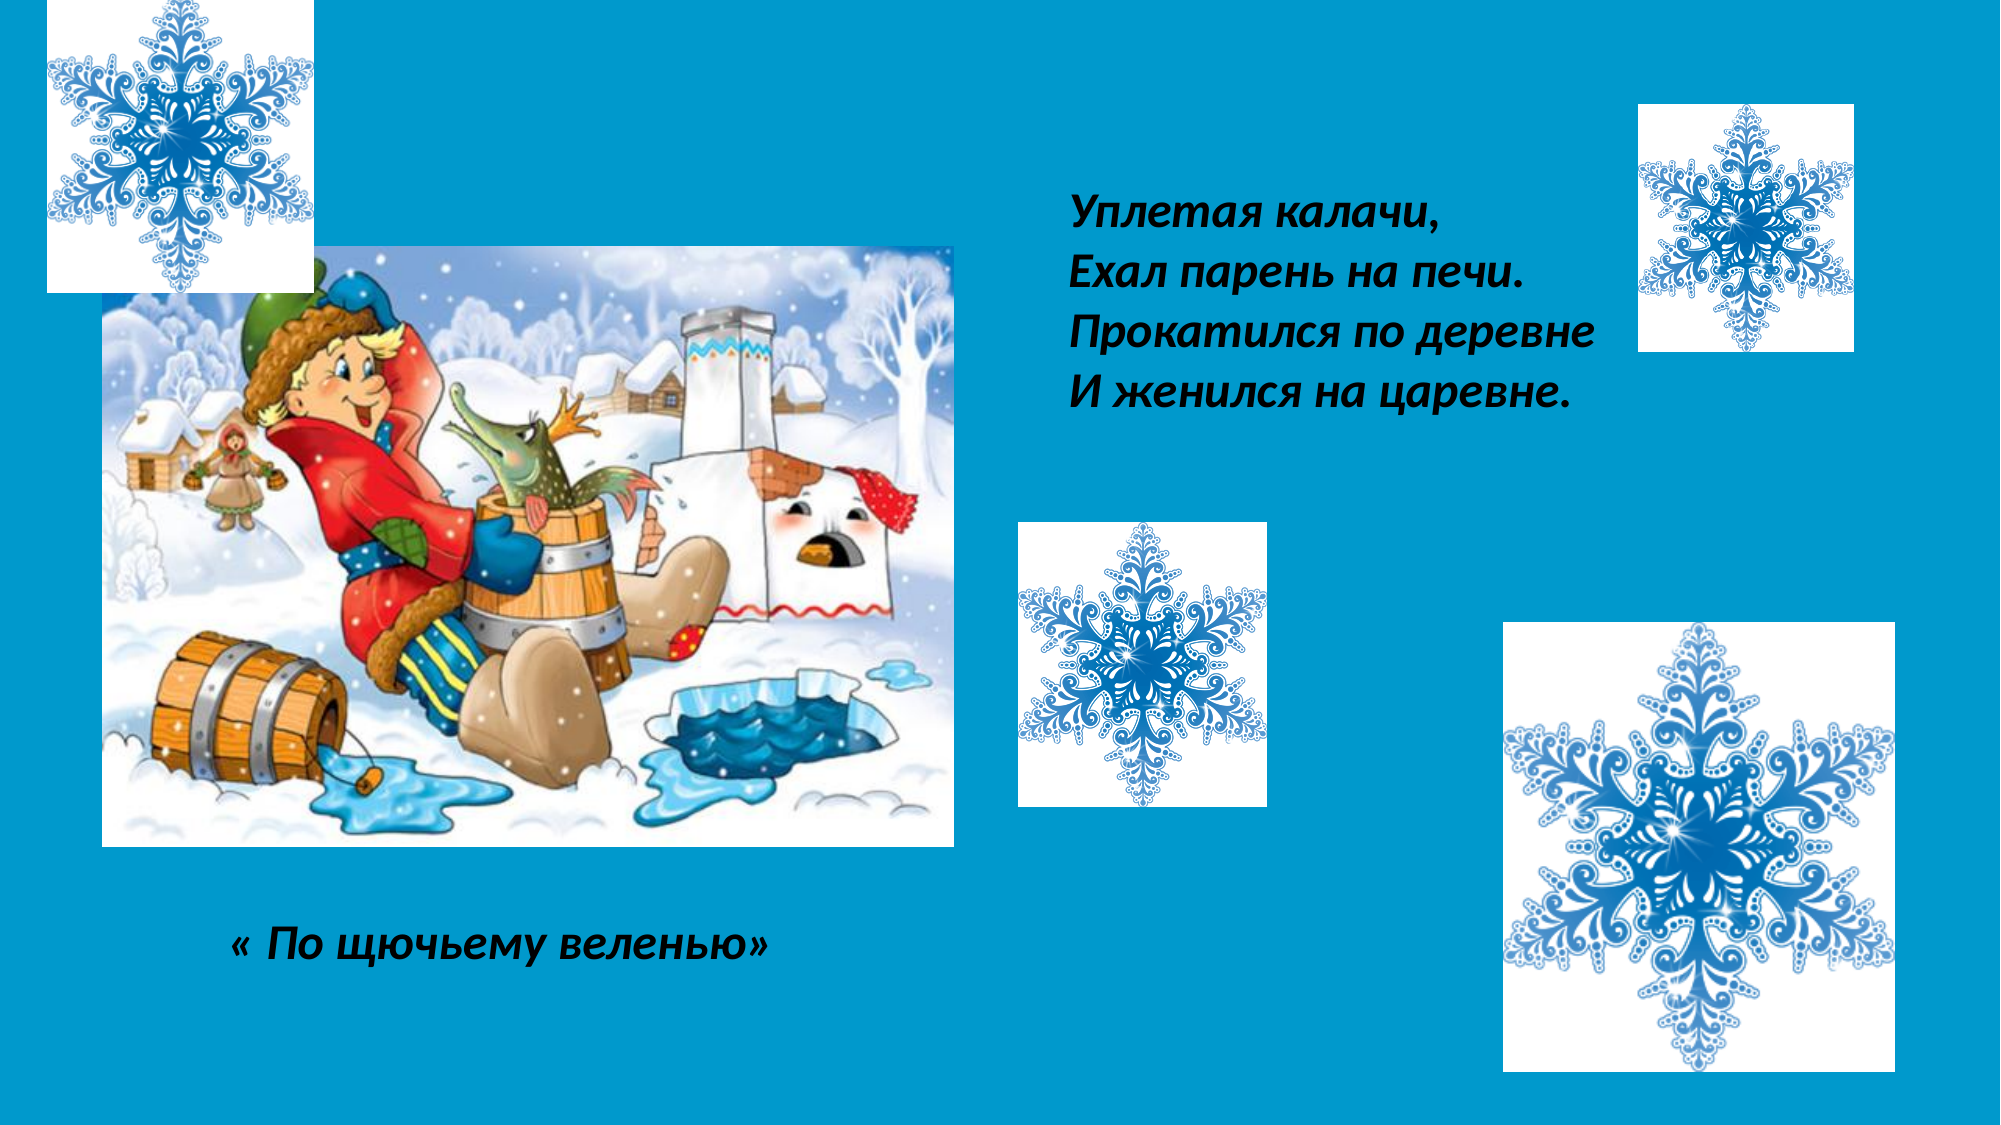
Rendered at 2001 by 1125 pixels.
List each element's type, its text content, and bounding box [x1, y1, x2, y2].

picture [1504, 623, 1894, 1071]
picture [1639, 105, 1853, 351]
text_box Уплетая калачи, Ехал парень на печи. Прокатился по деревне И женился на царевне. [1053, 169, 1954, 425]
text_box « По щючьему веленью» [213, 901, 1143, 977]
picture [1019, 523, 1266, 806]
picture [48, 0, 953, 846]
